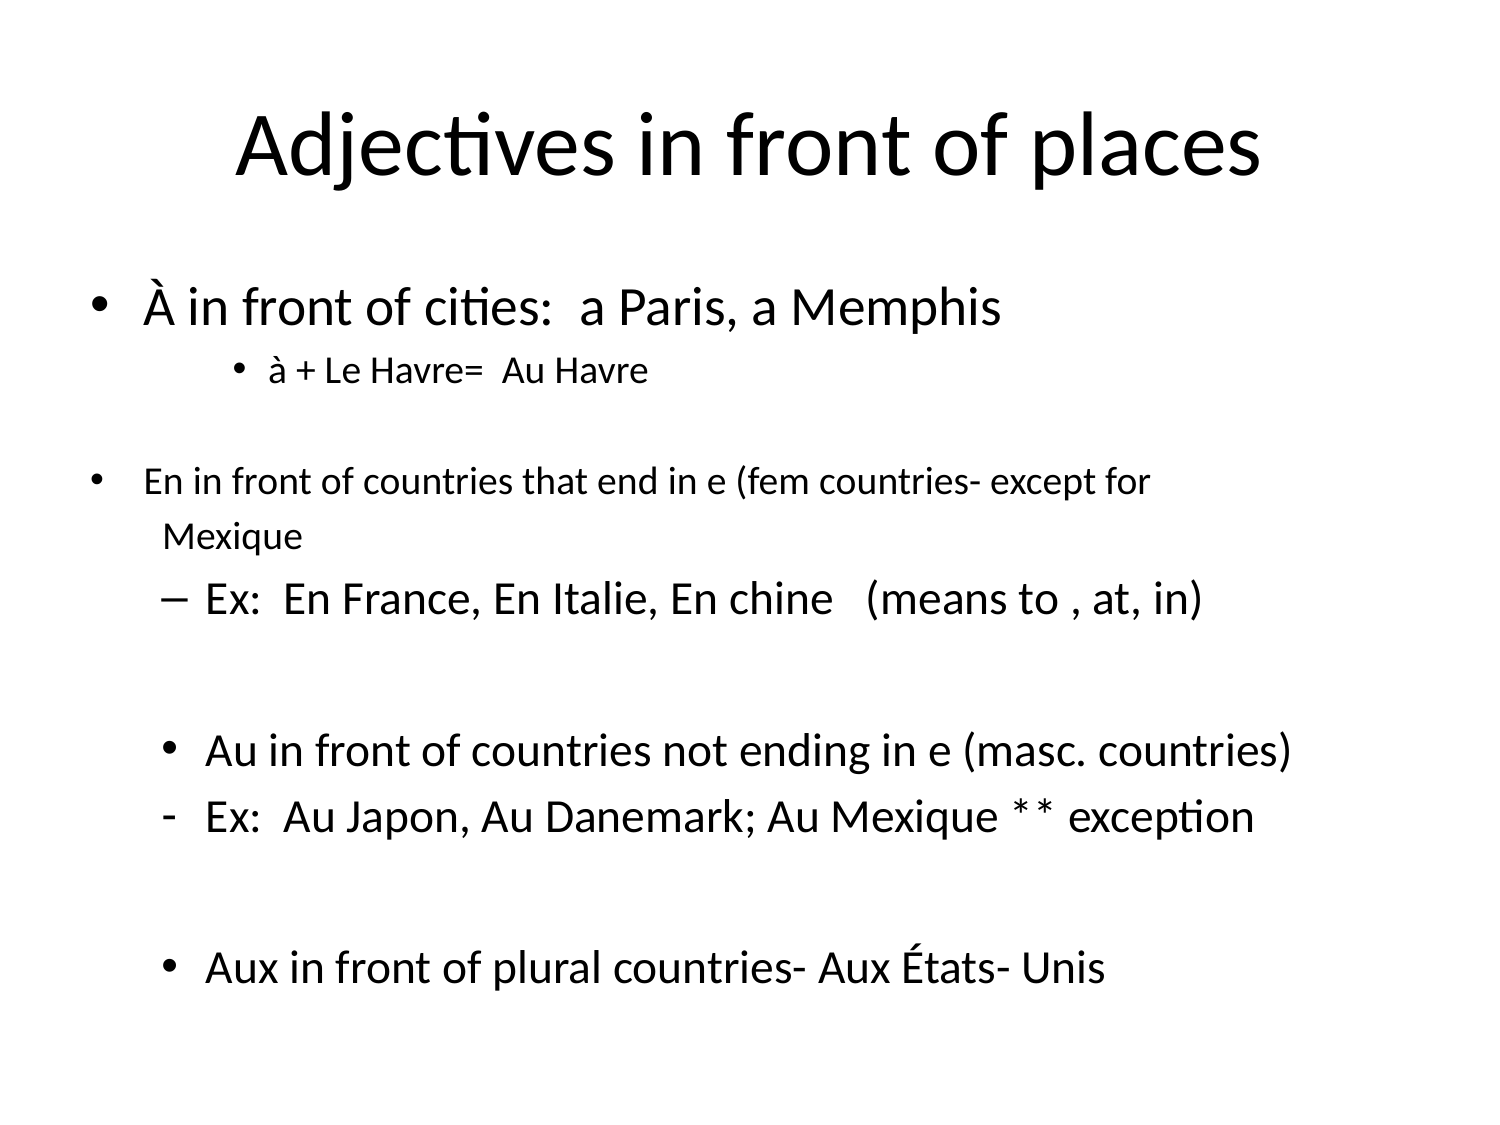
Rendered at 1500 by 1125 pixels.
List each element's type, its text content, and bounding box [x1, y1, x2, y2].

list À in front of cities: a Paris, a Memphis à + Le Havre= Au Havre En in front of countries that end in e (fem countries- except for Mexique Ex: En France, En Italie, En chine (means to , at, in) Au in front of countries not ending in e (masc. countries) Ex: Au Japon, Au Danemark; Au Mexique ** exception Aux in front of plural countries- Aux États- Unis [75, 262, 1425, 1005]
title Adjectives in front of places [75, 45, 1425, 233]
